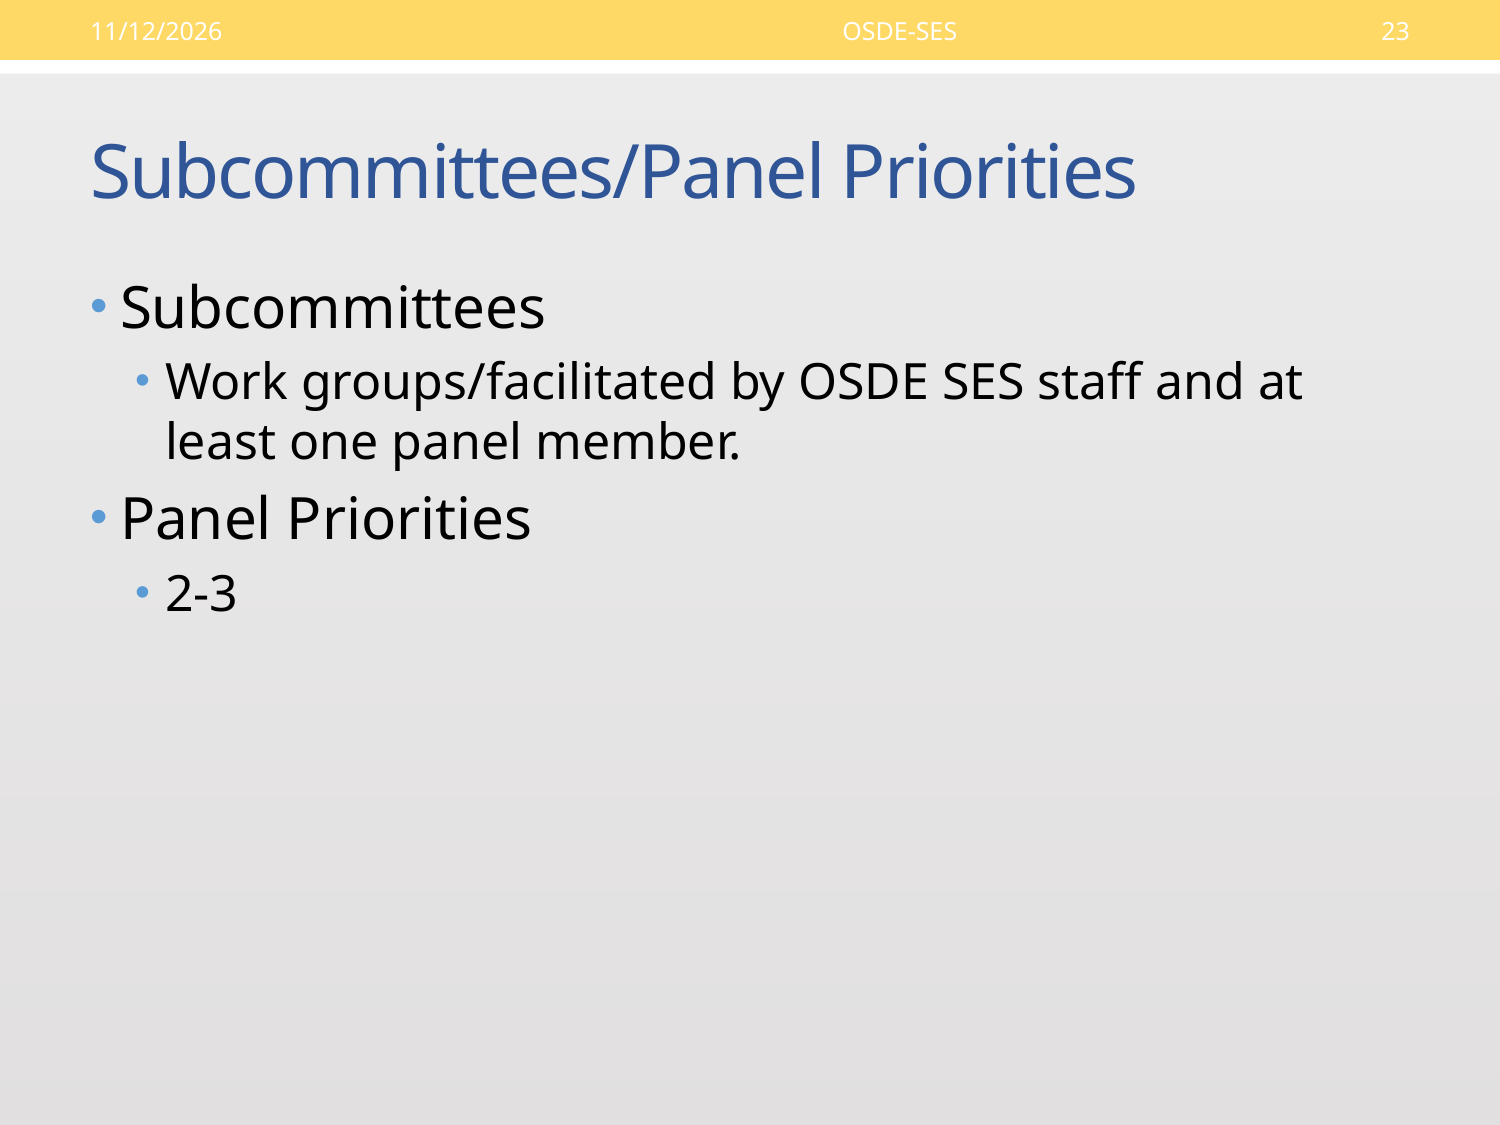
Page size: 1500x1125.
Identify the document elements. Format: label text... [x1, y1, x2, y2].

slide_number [75, 3, 550, 57]
footer OSDE-SES [562, 3, 1238, 57]
title Subcommittees/Panel Priorities [75, 87, 1425, 250]
slide_number 23 [1250, 3, 1425, 57]
list Subcommittees Work groups/facilitated by OSDE SES staff and at least one panel member. Panel Priorities 2-3 [75, 262, 1425, 1063]
